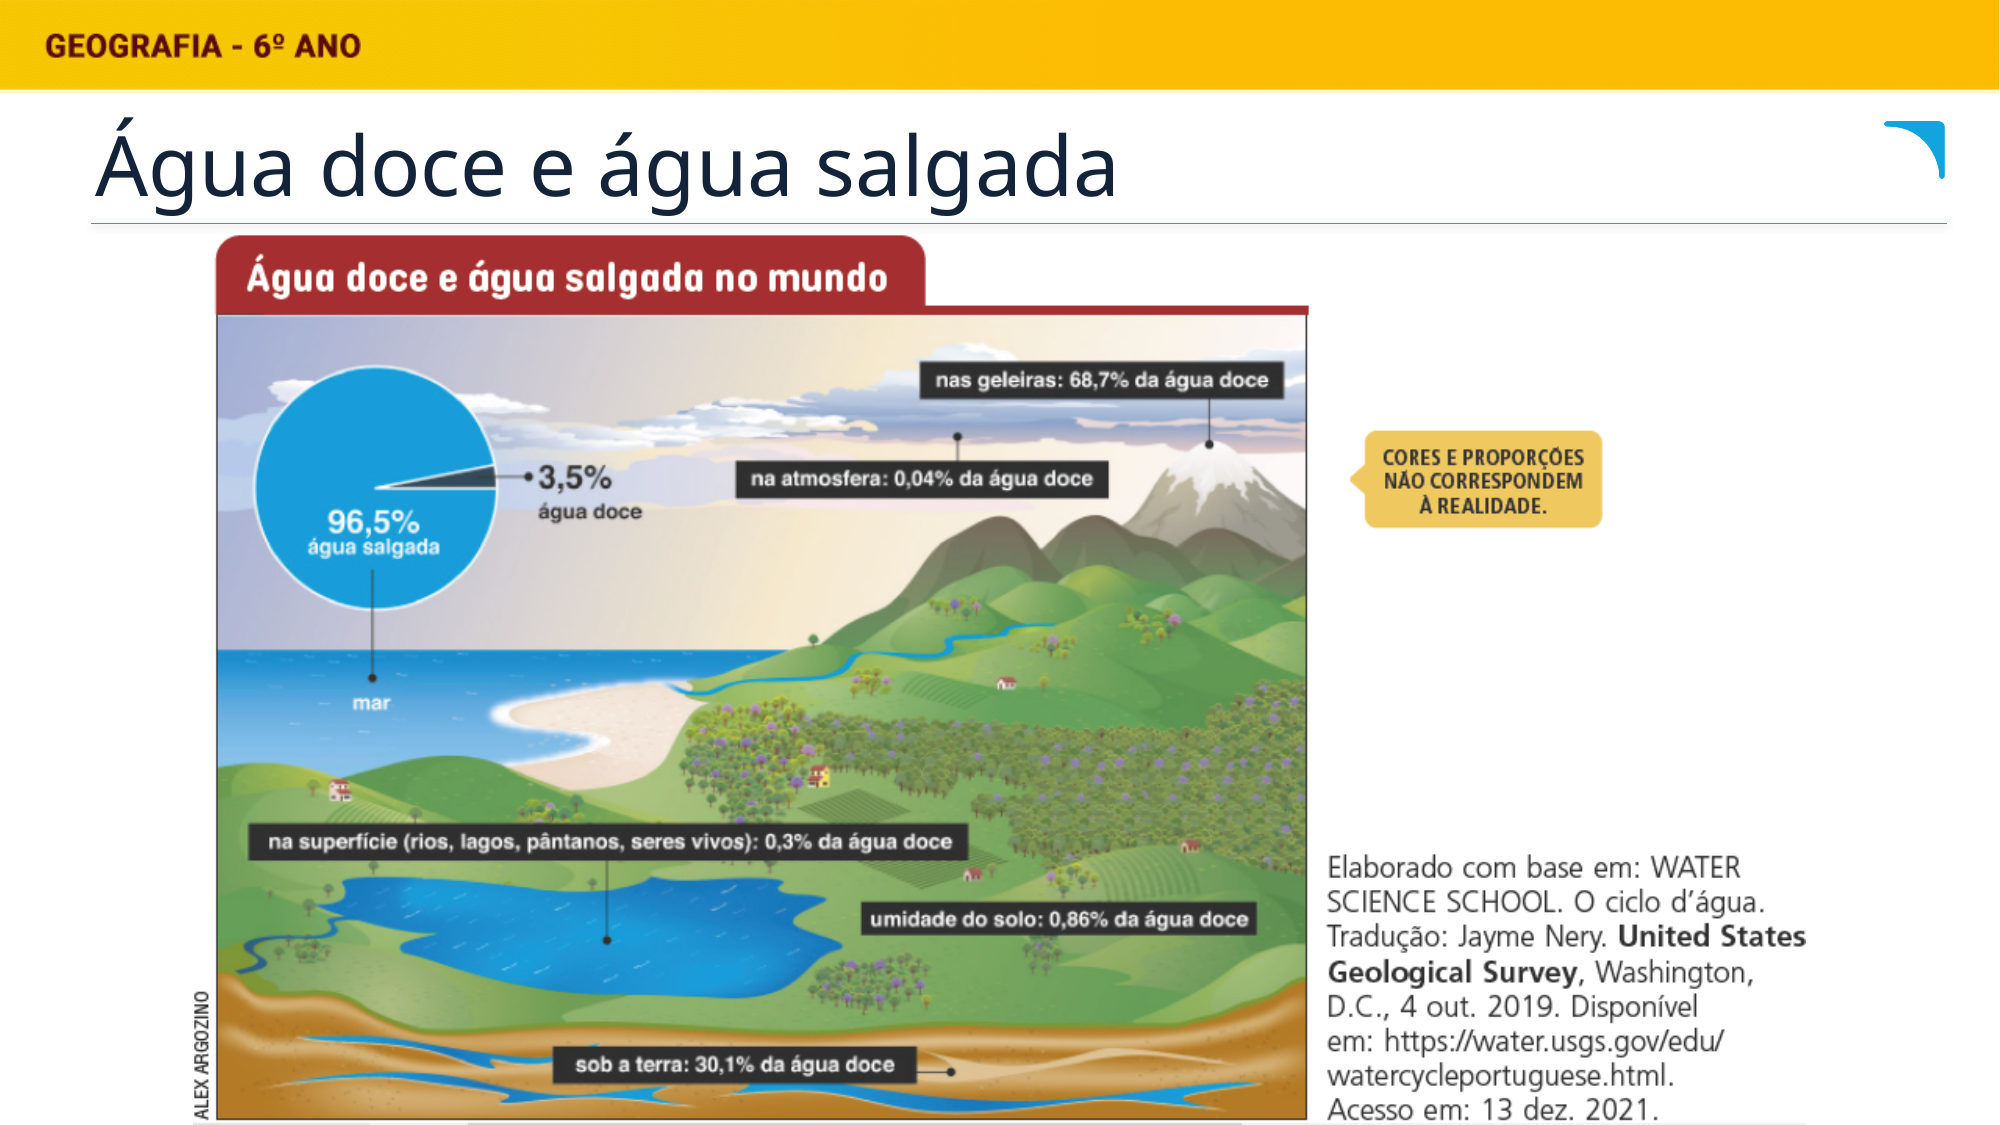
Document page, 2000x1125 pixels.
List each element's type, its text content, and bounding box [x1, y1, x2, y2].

picture [193, 234, 1807, 1125]
picture [0, 0, 2000, 93]
text_box Água doce e água salgada [80, 105, 1722, 221]
picture [1880, 117, 1948, 186]
